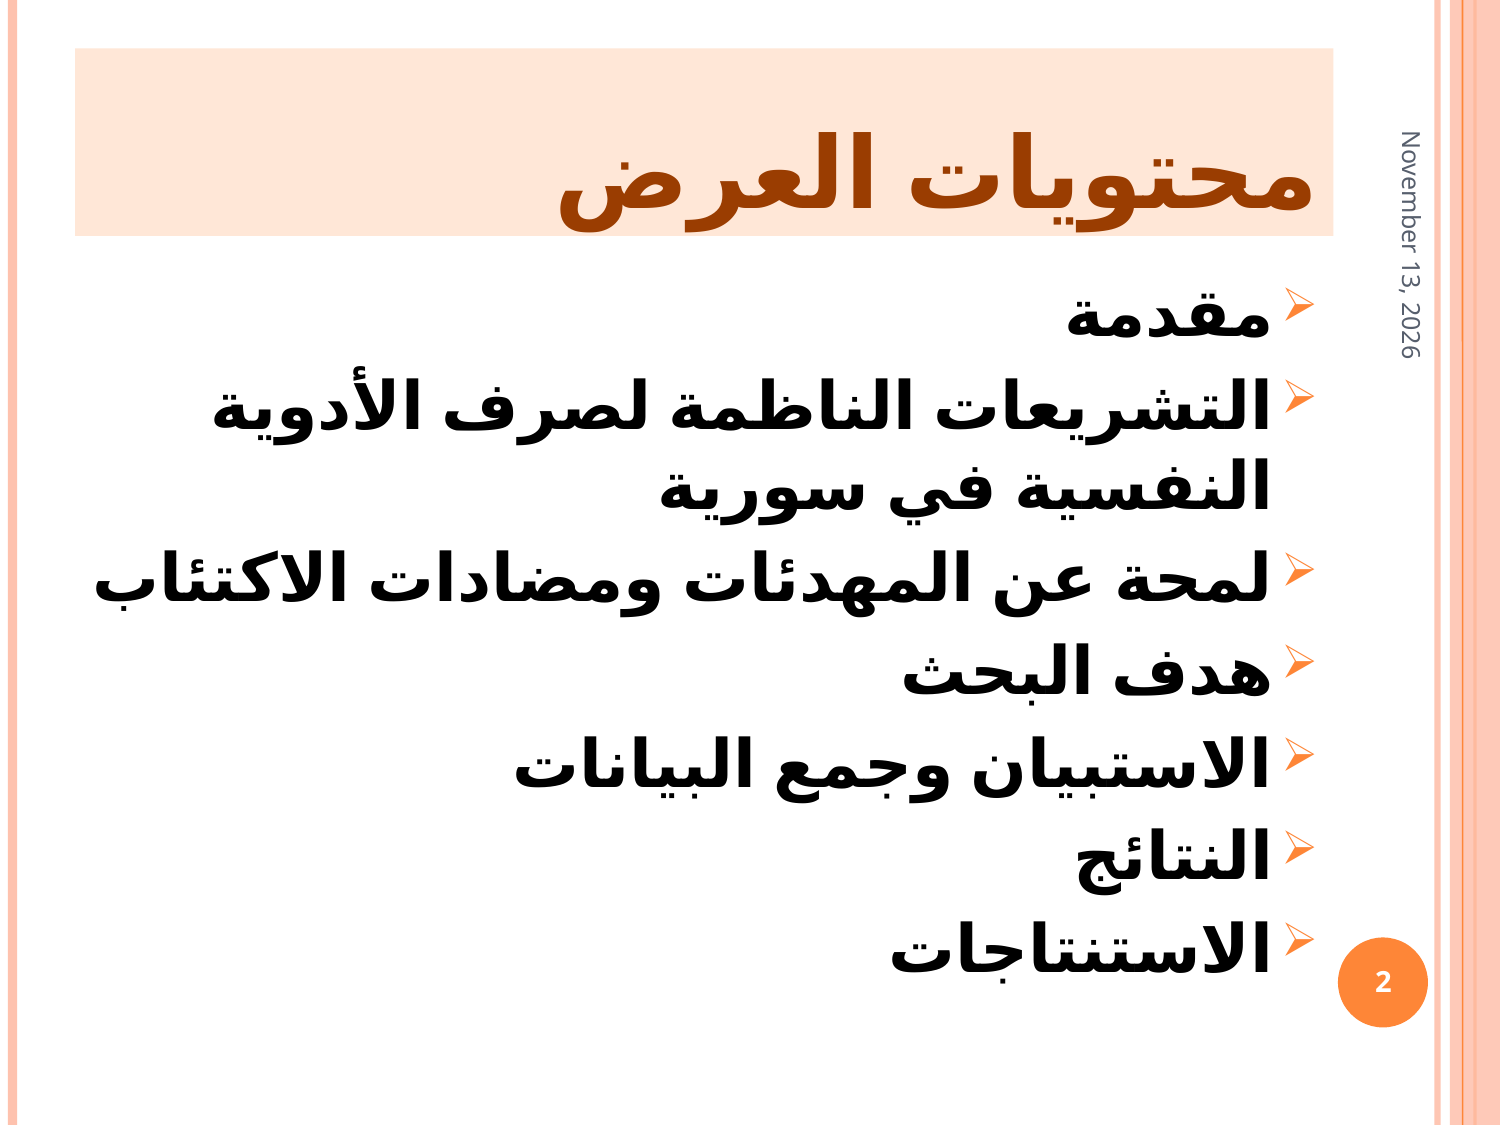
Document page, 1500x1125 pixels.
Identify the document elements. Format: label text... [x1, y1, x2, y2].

text_box محتويات العرض [75, 48, 1334, 236]
list مقدمة التشريعات الناظمة لصرف الأدوية النفسية في سورية لمحة عن المهدئات ومضادات الاكتئاب هدف البحث الاستبيان وجمع البيانات النتائج الاستنتاجات [75, 262, 1334, 1062]
slide_number 2 [1333, 940, 1434, 1027]
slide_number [1378, 43, 1442, 374]
